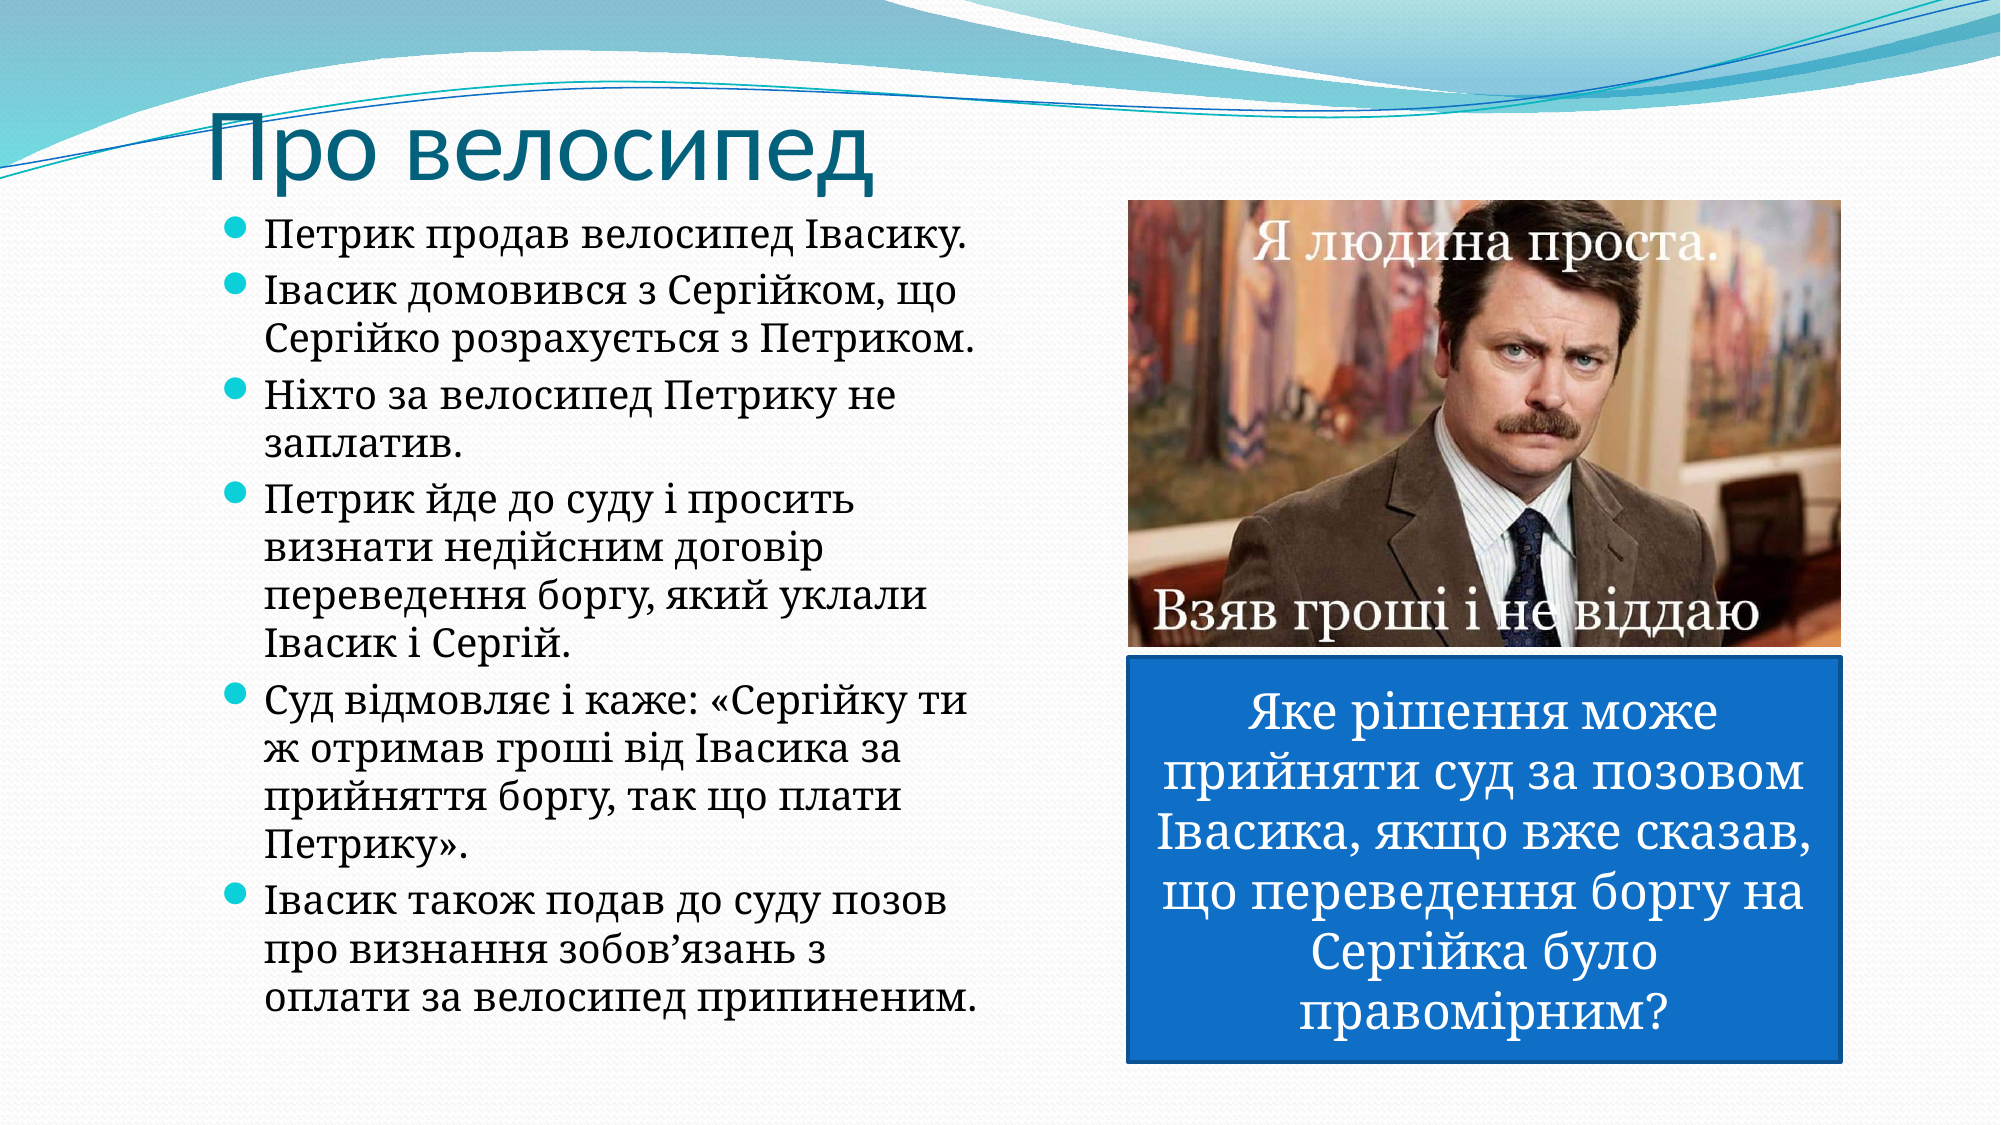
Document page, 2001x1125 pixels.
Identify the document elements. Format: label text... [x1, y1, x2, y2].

list Петрик продав велосипед Івасику. Івасик домовився з Сергійком, що Сергійко розрахується з Петриком. Ніхто за велосипед Петрику не заплатив. Петрик йде до суду і просить визнати недійсним договір переведення боргу, який уклали Івасик і Сергій. Суд відмовляє і каже: «Сергійку ти ж отримав гроші від Івасика за прийняття боргу, так що плати Петрику». Івасик також подав до суду позов про визнання зобов’язань з оплати за велосипед припиненим. [206, 201, 994, 1063]
text_box Яке рішення може прийняти суд за позовом Івасика, якщо вже сказав, що переведення боргу на Сергійка було правомірним? [1126, 657, 1843, 1064]
title Про велосипед [205, 62, 1875, 201]
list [1127, 200, 1841, 647]
